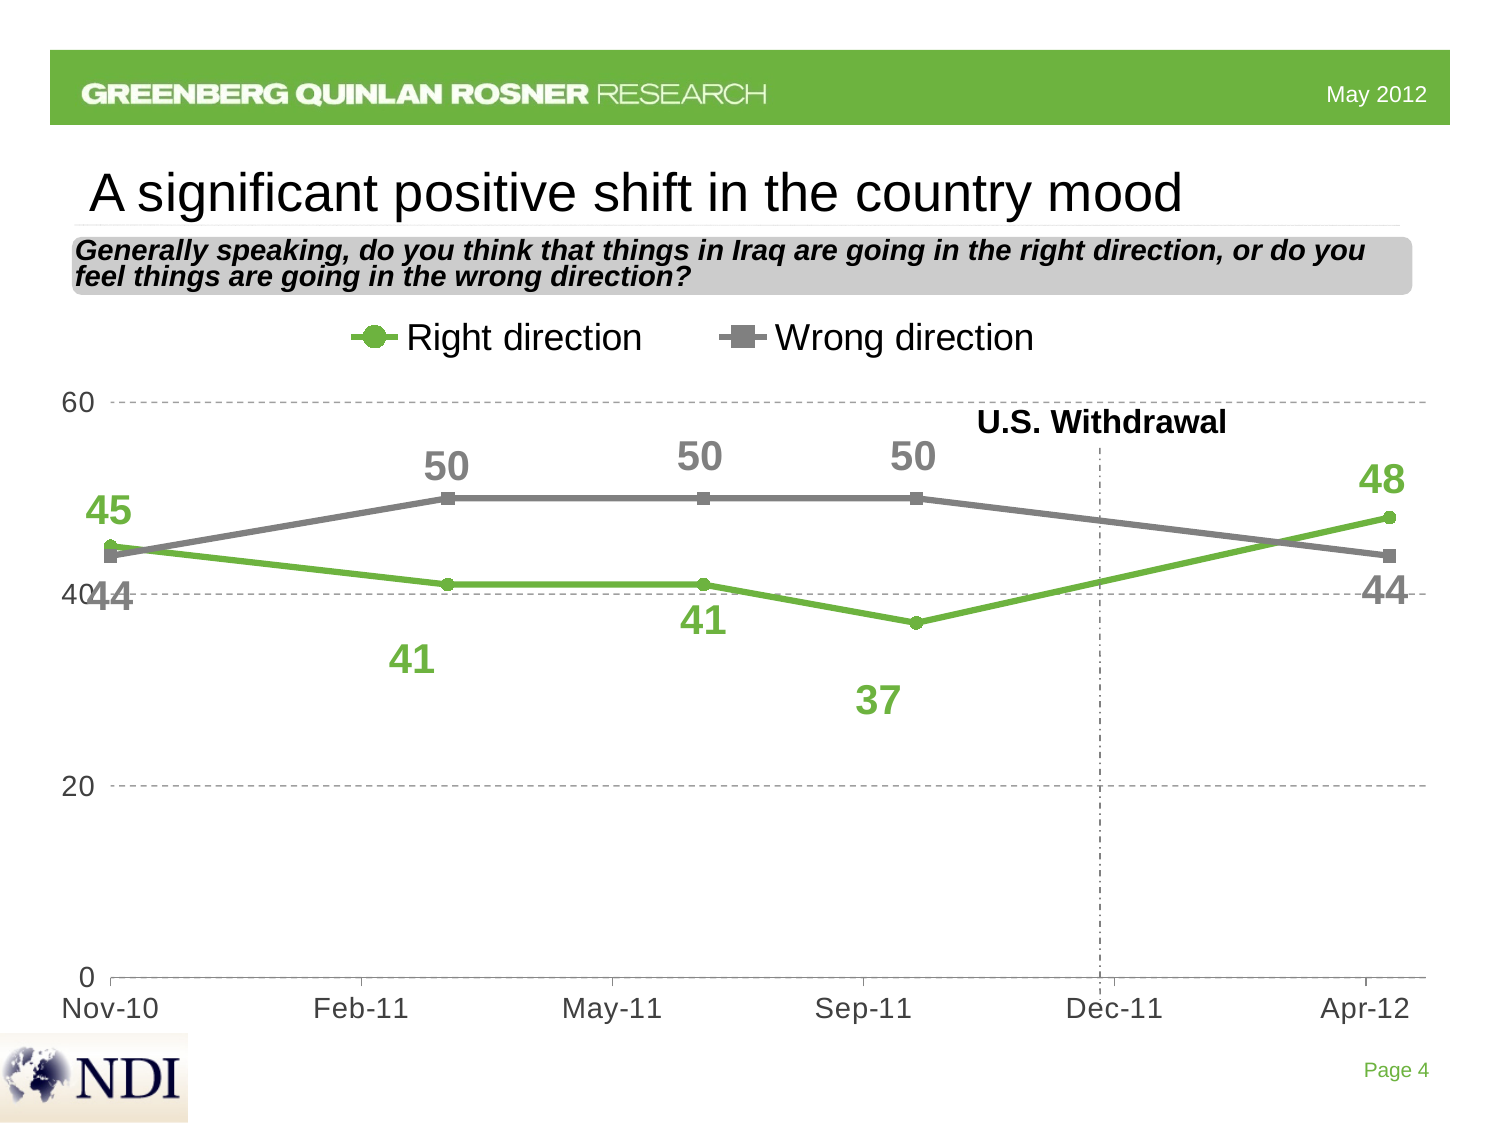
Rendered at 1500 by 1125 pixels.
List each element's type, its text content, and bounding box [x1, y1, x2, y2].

picture [75, 73, 775, 113]
slide_number Page 4 [1363, 1049, 1451, 1088]
text_box Generally speaking, do you think that things in Iraq are going in the right direction, or do you feel things are going in the wrong direction? [71, 236, 1413, 273]
chart [49, 274, 1463, 1038]
picture [0, 1033, 188, 1125]
title A significant positive shift in the country mood [75, 149, 1388, 225]
